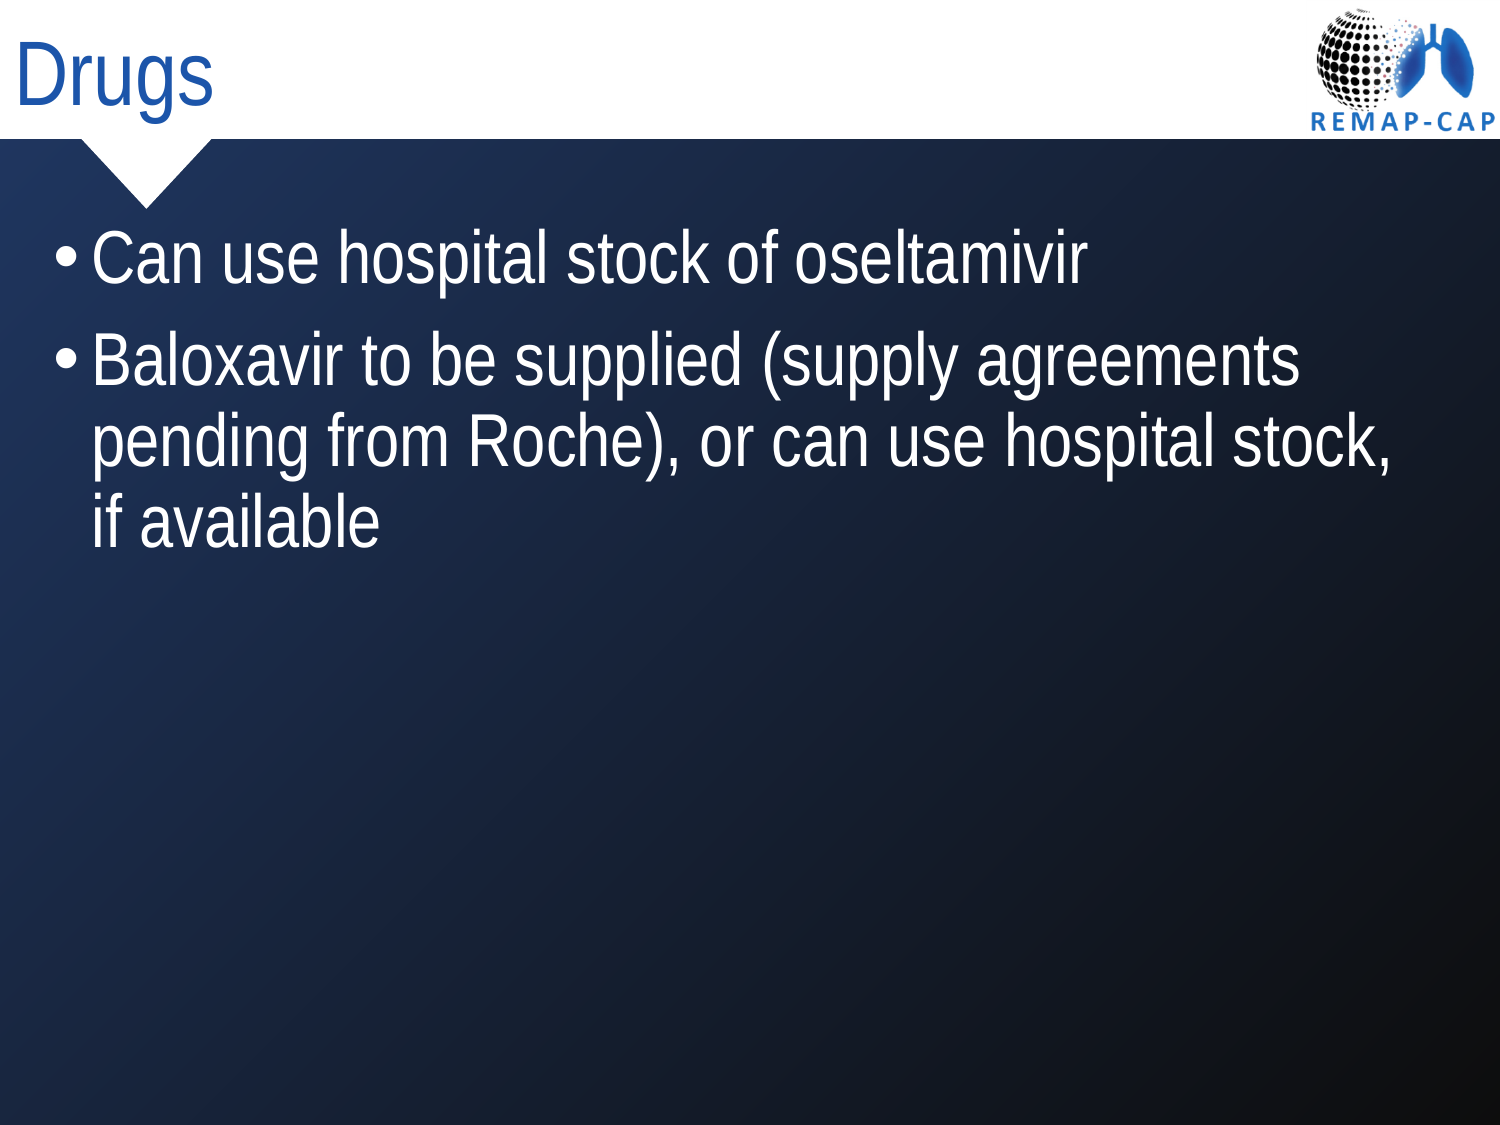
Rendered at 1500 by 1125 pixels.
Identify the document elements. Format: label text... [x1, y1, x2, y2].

picture [1306, 0, 1500, 138]
title Drugs [0, 19, 1294, 149]
list Can use hospital stock of oseltamivir Baloxavir to be supplied (supply agreements pending from Roche), or can use hospital stock, if available [39, 211, 1456, 1018]
